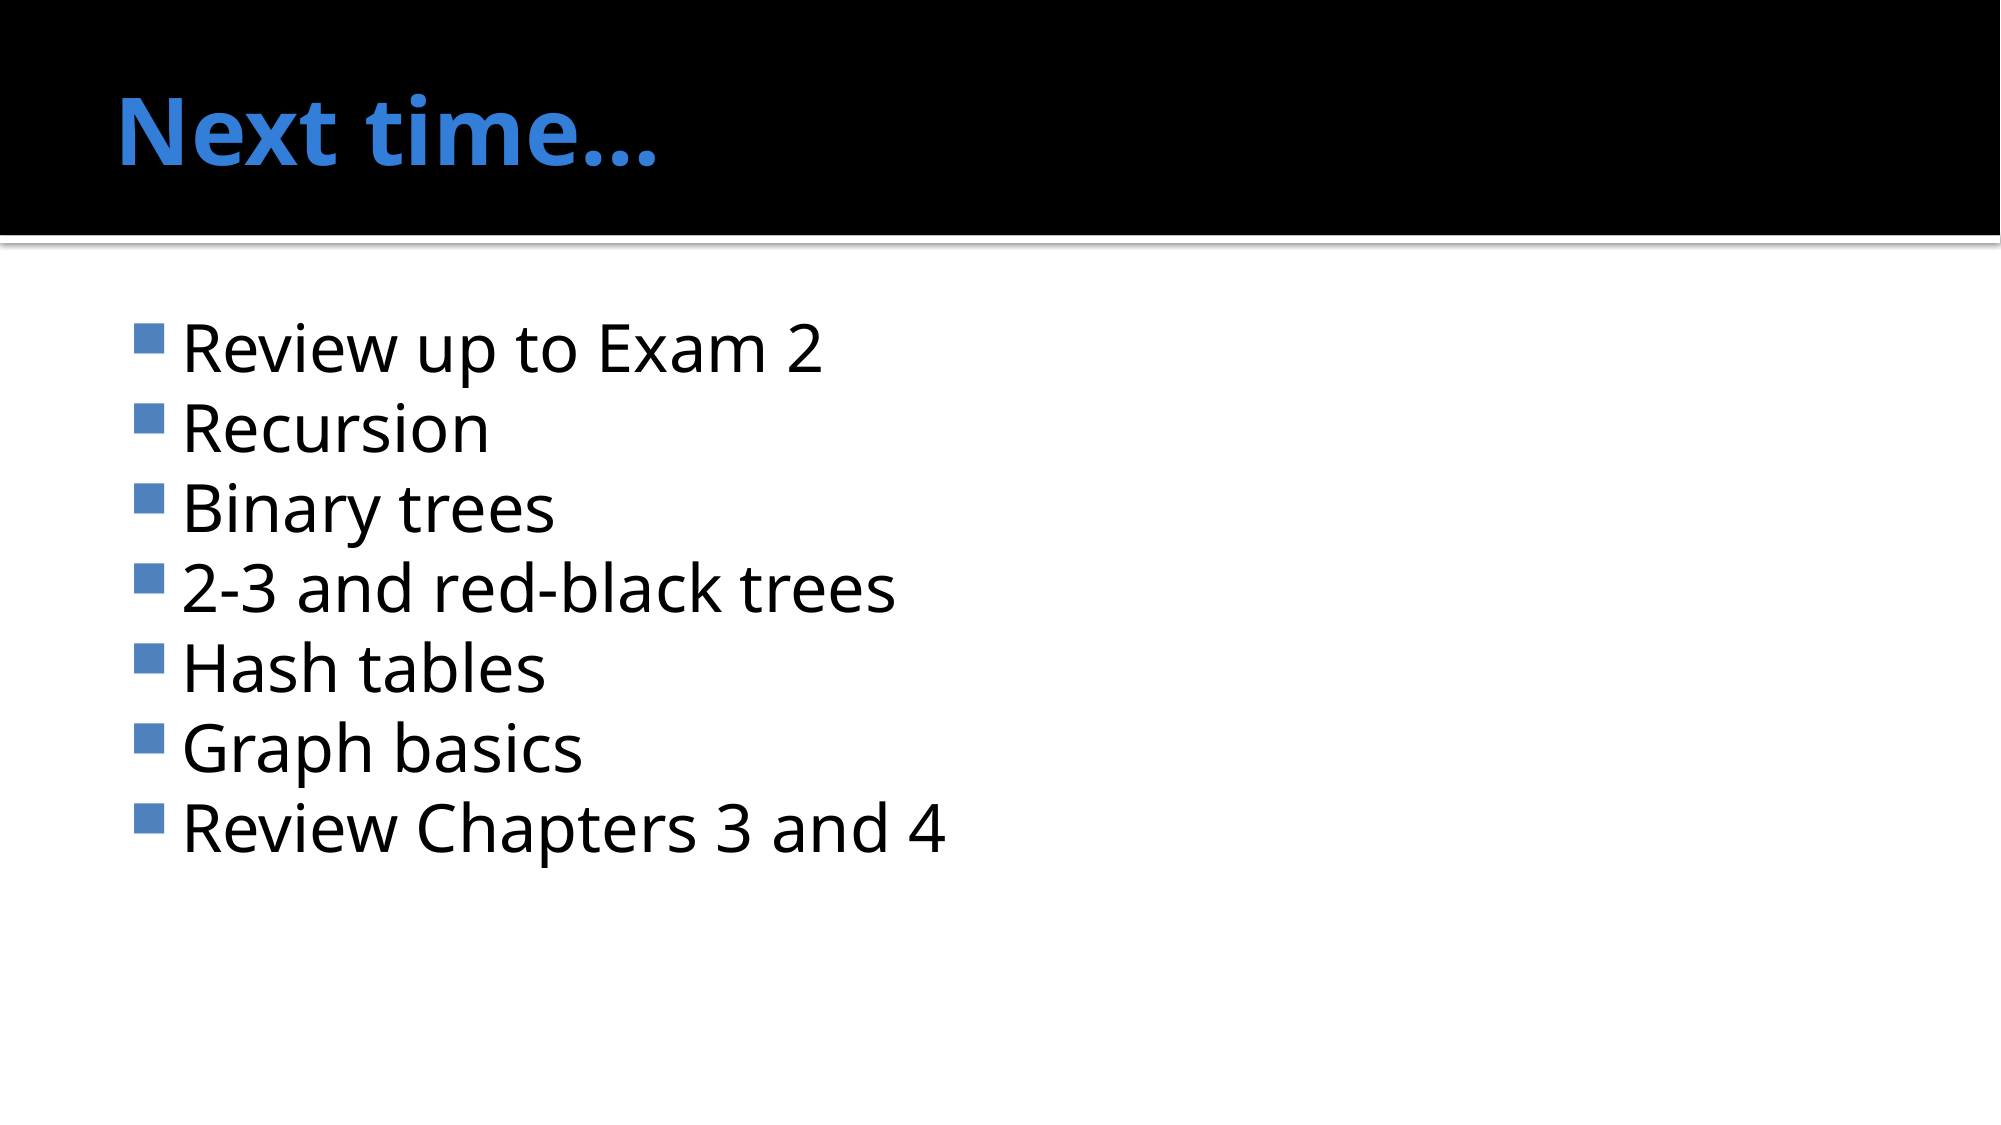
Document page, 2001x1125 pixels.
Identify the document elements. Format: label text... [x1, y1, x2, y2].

title Next time… [99, 25, 1900, 231]
list Review up to Exam 2 Recursion Binary trees 2-3 and red-black trees Hash tables Graph basics Review Chapters 3 and 4 [99, 291, 1900, 1050]
